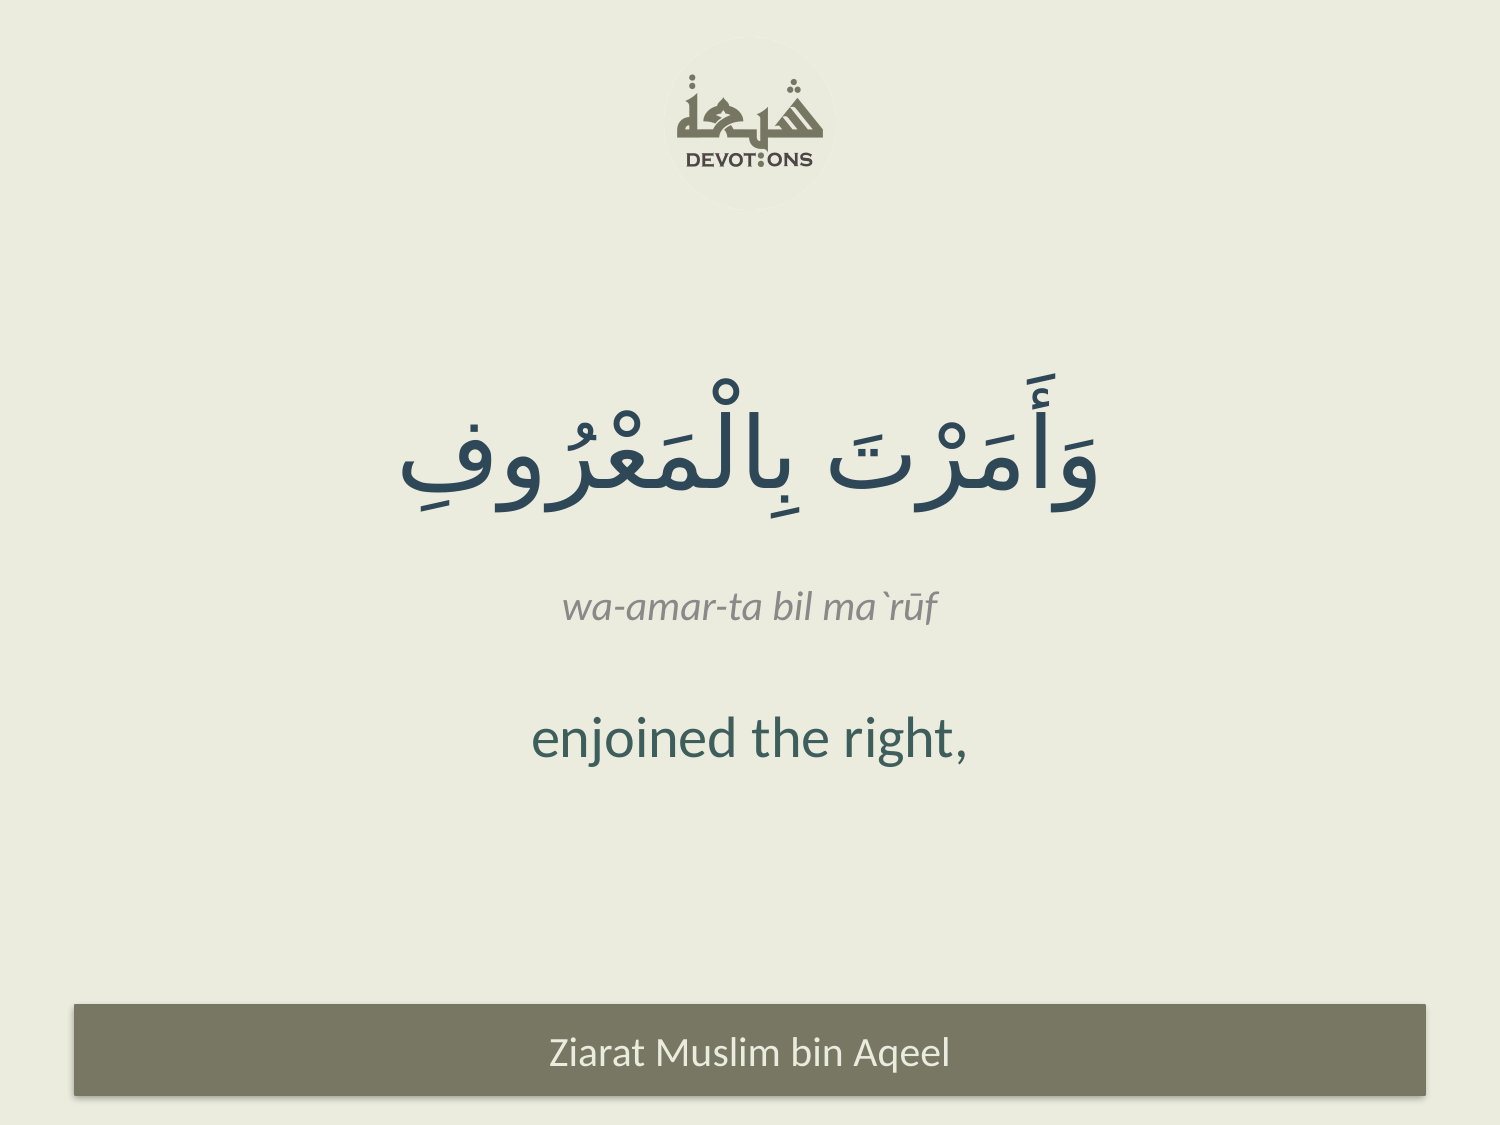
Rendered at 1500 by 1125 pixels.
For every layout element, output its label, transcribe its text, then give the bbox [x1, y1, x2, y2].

text_box وَأَمَرْتَ بِالْمَعْرُوفِ wa-amar-ta bil ma`rūf enjoined the right, [74, 381, 1425, 776]
text_box Ziarat Muslim bin Aqeel [534, 1017, 966, 1083]
text_box [74, 1004, 1426, 1096]
picture [656, 29, 844, 218]
